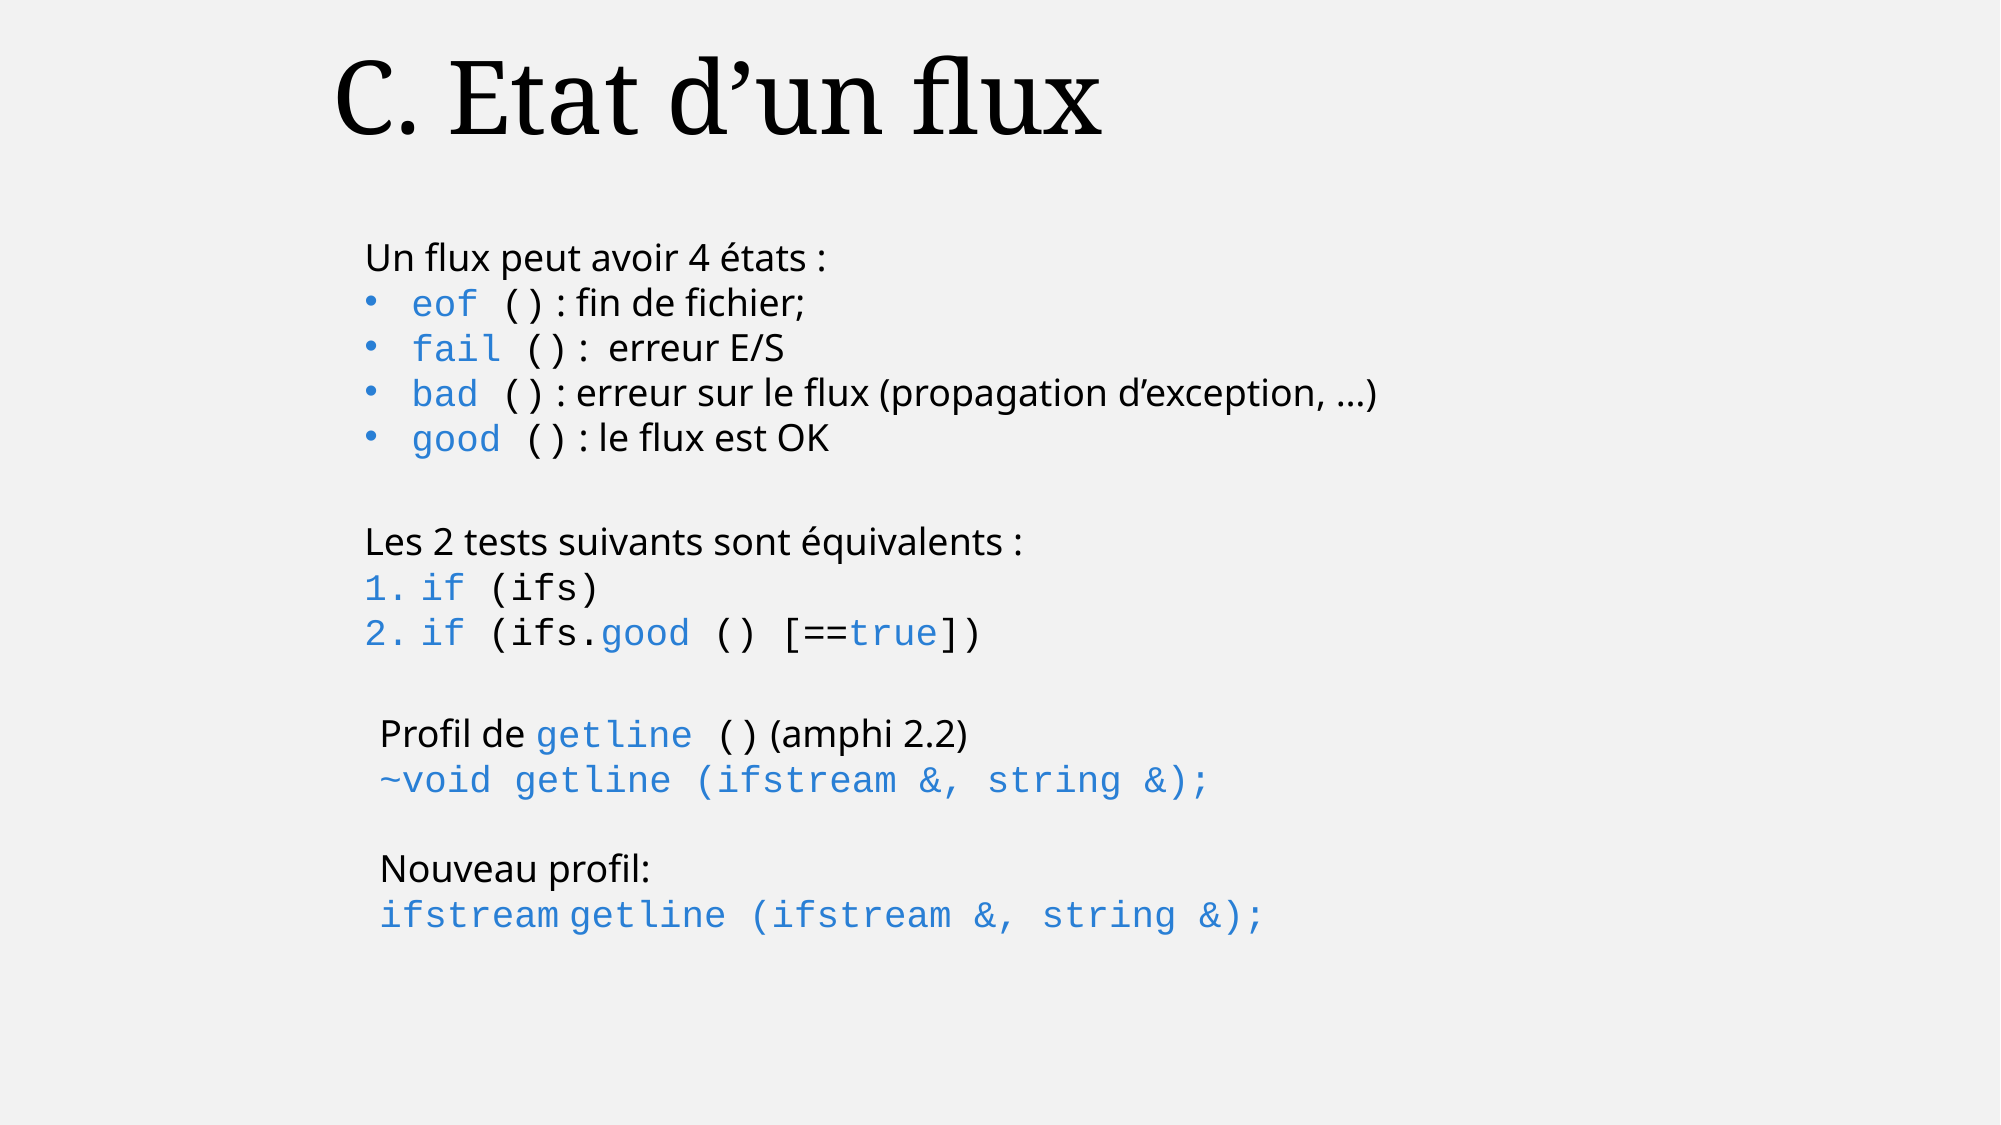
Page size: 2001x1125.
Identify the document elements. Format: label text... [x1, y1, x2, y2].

text_box Un flux peut avoir 4 états : eof () : fin de fichier; fail () : erreur E/S bad () : erreur sur le flux (propagation d’exception, …) good () : le flux est OK [349, 226, 1573, 466]
text_box C. Etat d’un flux [317, 24, 1556, 175]
text_box Profil de getline () (amphi 2.2) ~void getline (ifstream &, string &); Nouveau profil: ifstream getline (ifstream &, string &); [364, 702, 1484, 943]
text_box Les 2 tests suivants sont équivalents : if (ifs) if (ifs.good () [==true]) [349, 510, 1401, 661]
